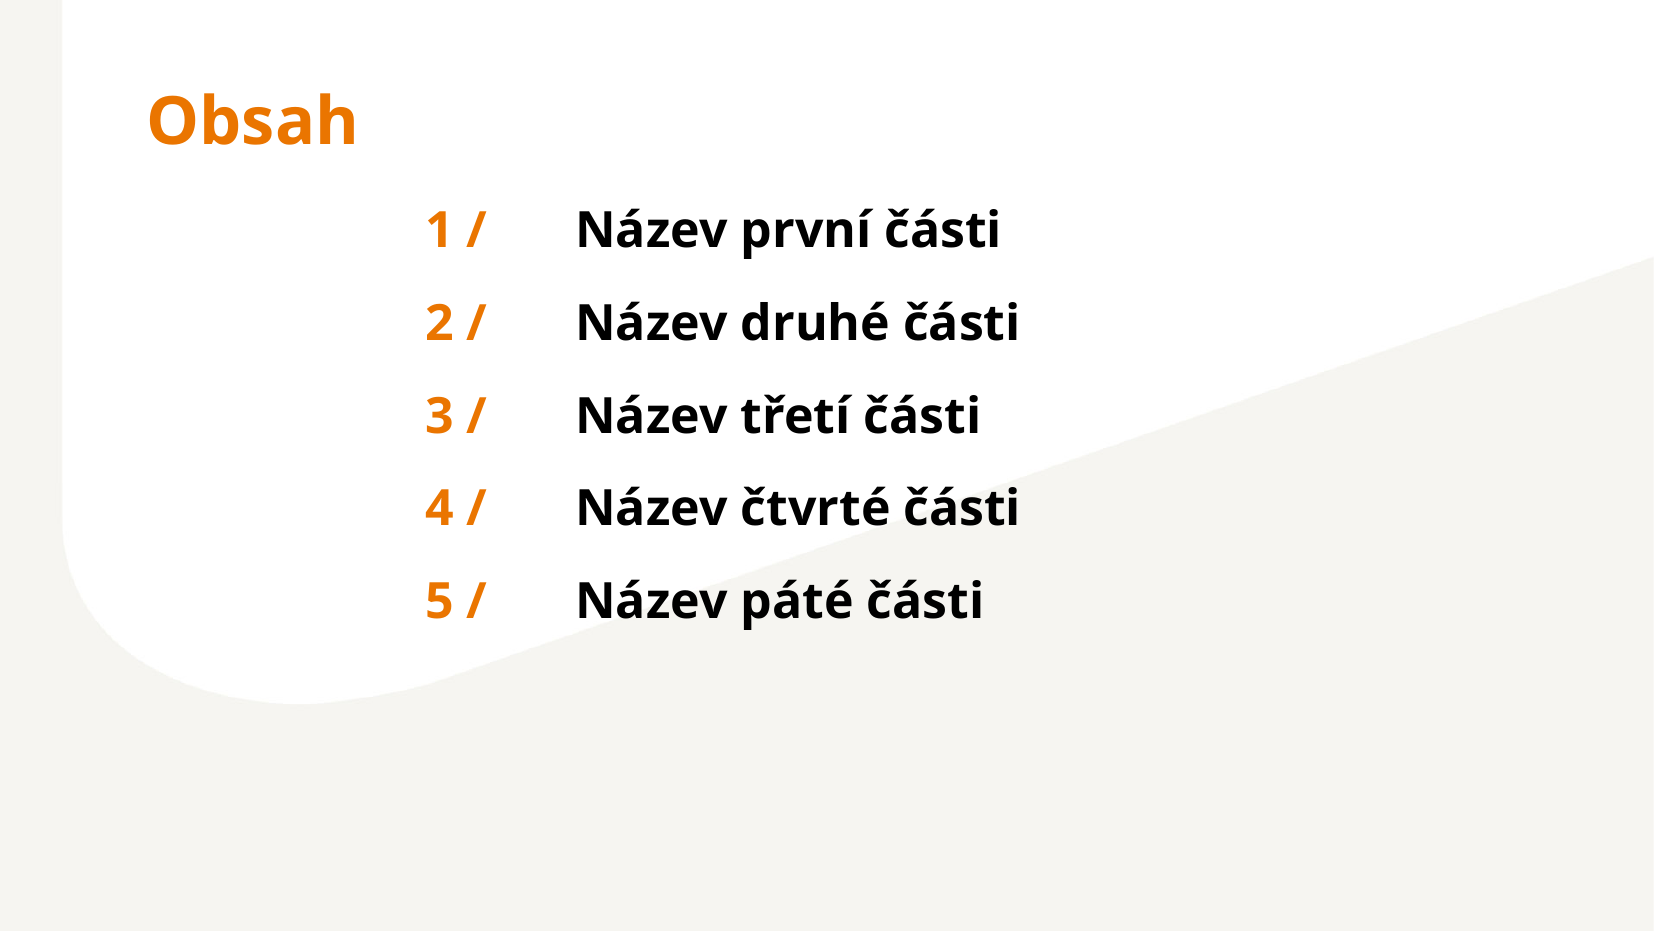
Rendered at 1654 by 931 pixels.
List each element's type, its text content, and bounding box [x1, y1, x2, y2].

text_box Obsah [131, 70, 378, 166]
picture [0, 0, 1654, 931]
text_box 1 / Název první části 2 / Název druhé části 3 / Název třetí části 4 / Název čtvrté části 5 / Název páté části [425, 188, 1429, 701]
